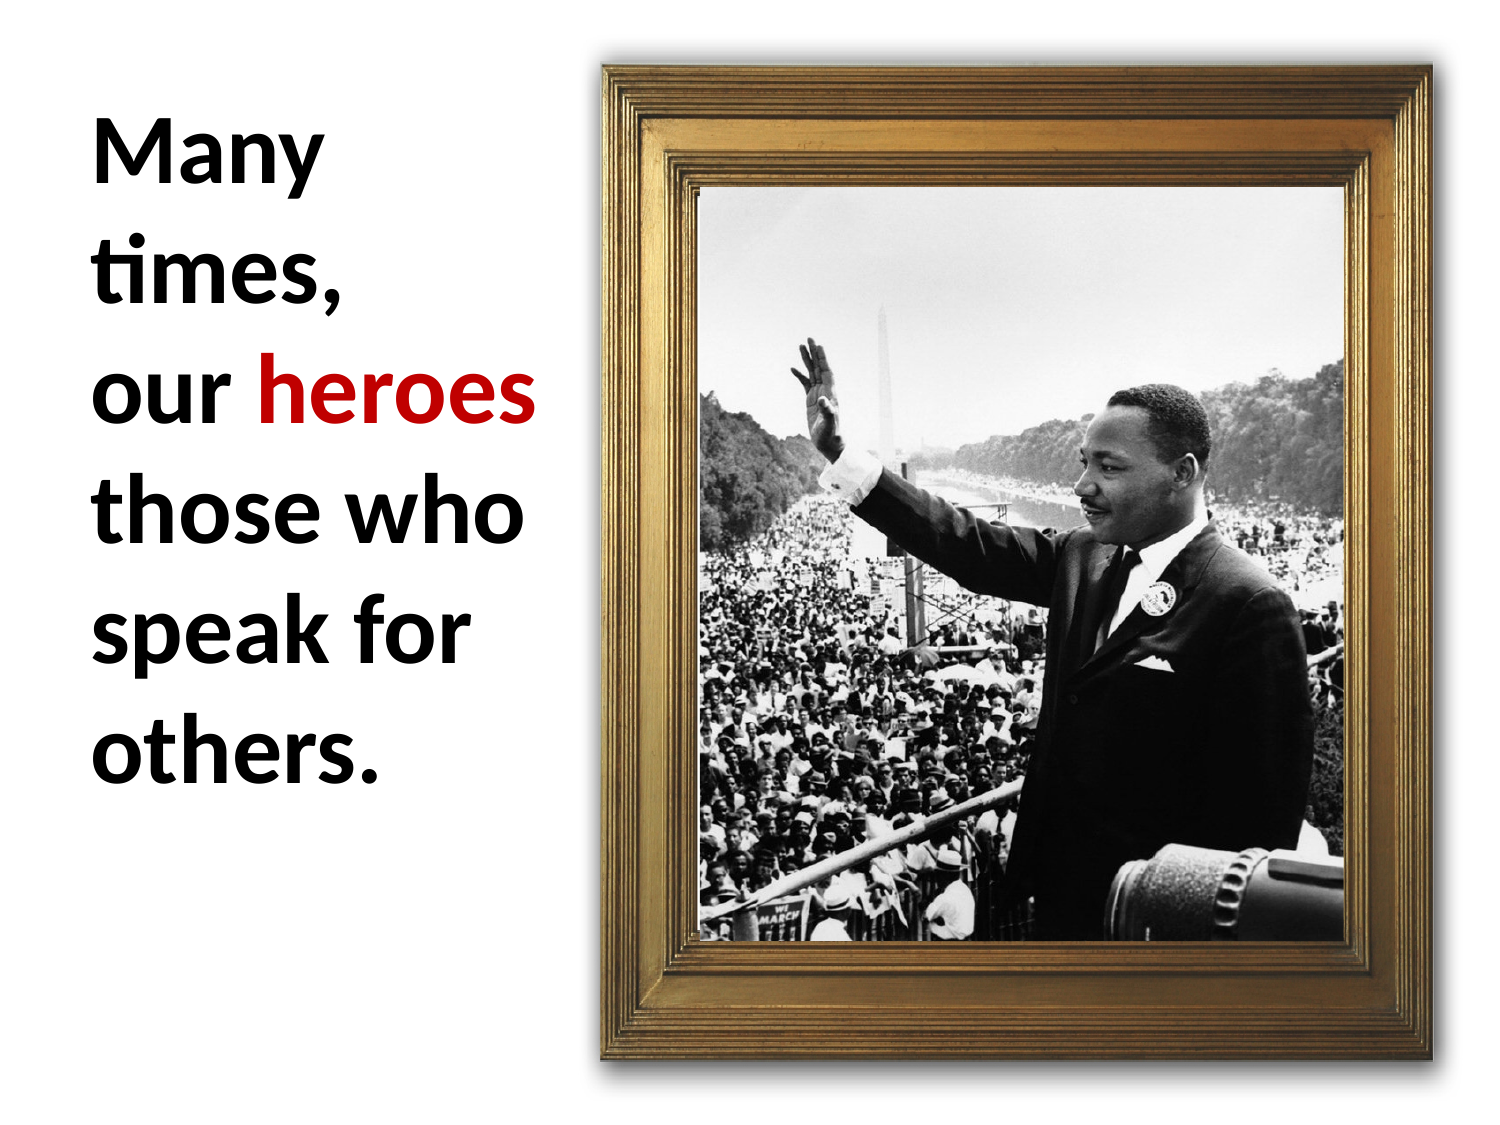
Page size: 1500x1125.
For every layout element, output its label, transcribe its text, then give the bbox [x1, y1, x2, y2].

title Many times, our heroes those who speak for others. [75, 350, 557, 538]
picture [562, 0, 1471, 1125]
